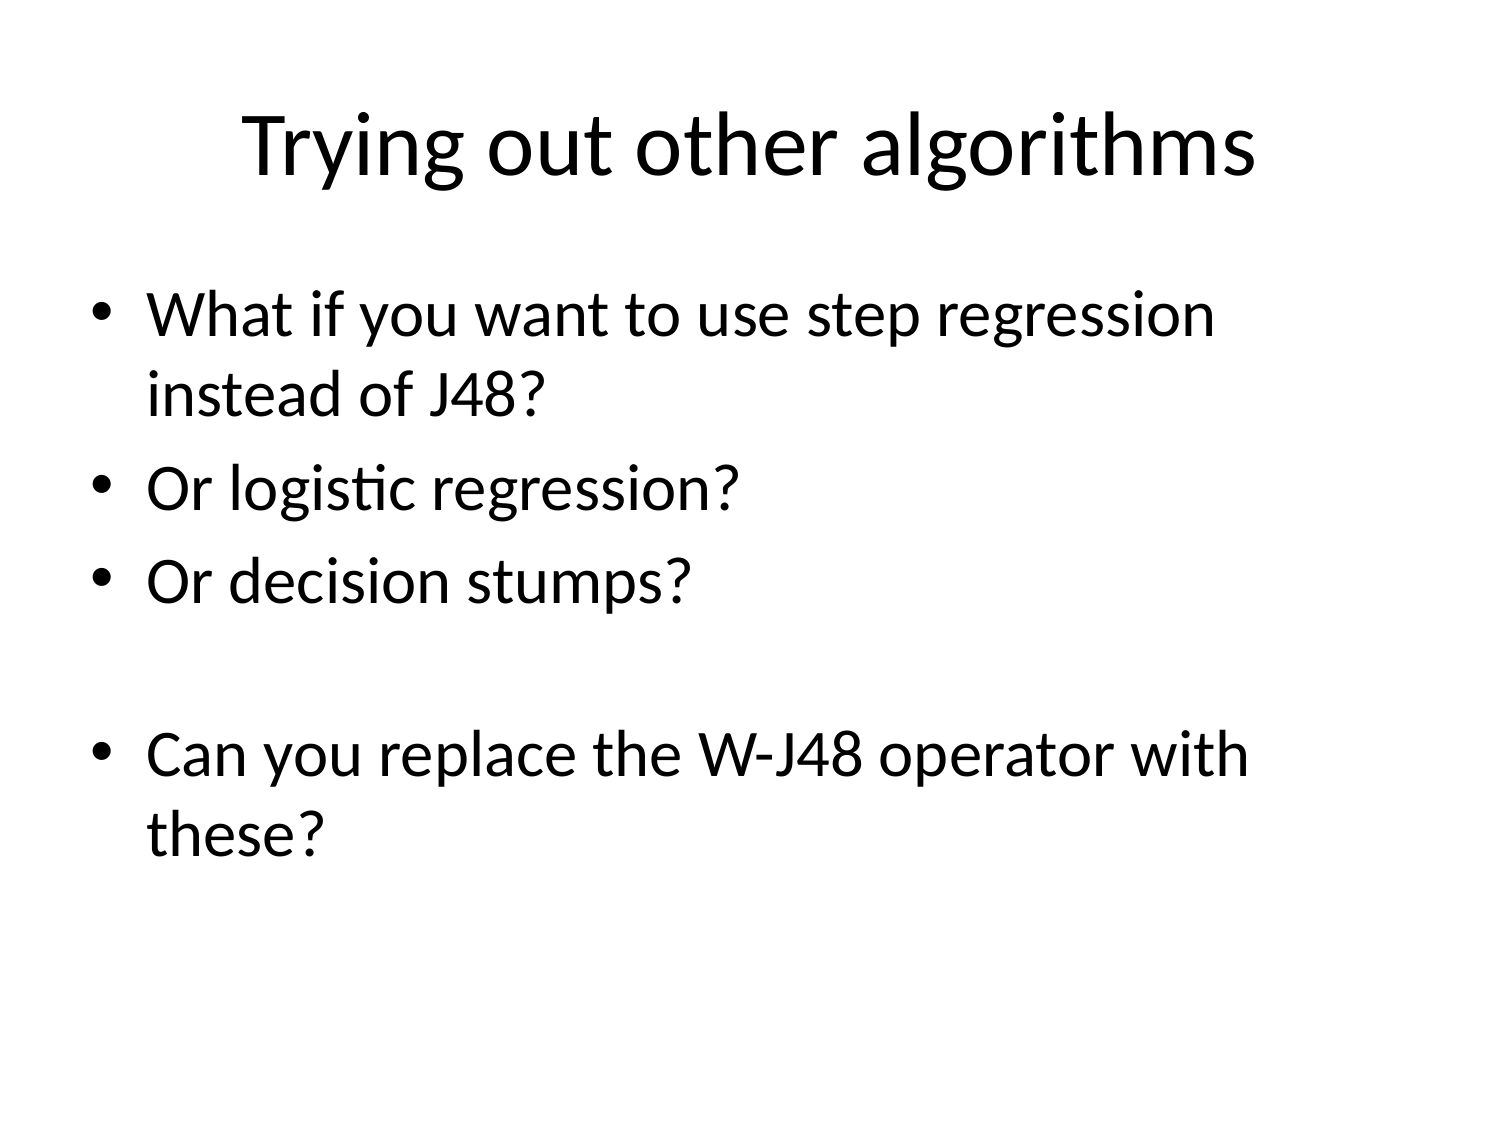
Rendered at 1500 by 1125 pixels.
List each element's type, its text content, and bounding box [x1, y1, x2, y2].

list What if you want to use step regression instead of J48? Or logistic regression? Or decision stumps? Can you replace the W-J48 operator with these? [75, 262, 1425, 1005]
title Trying out other algorithms [75, 45, 1425, 233]
